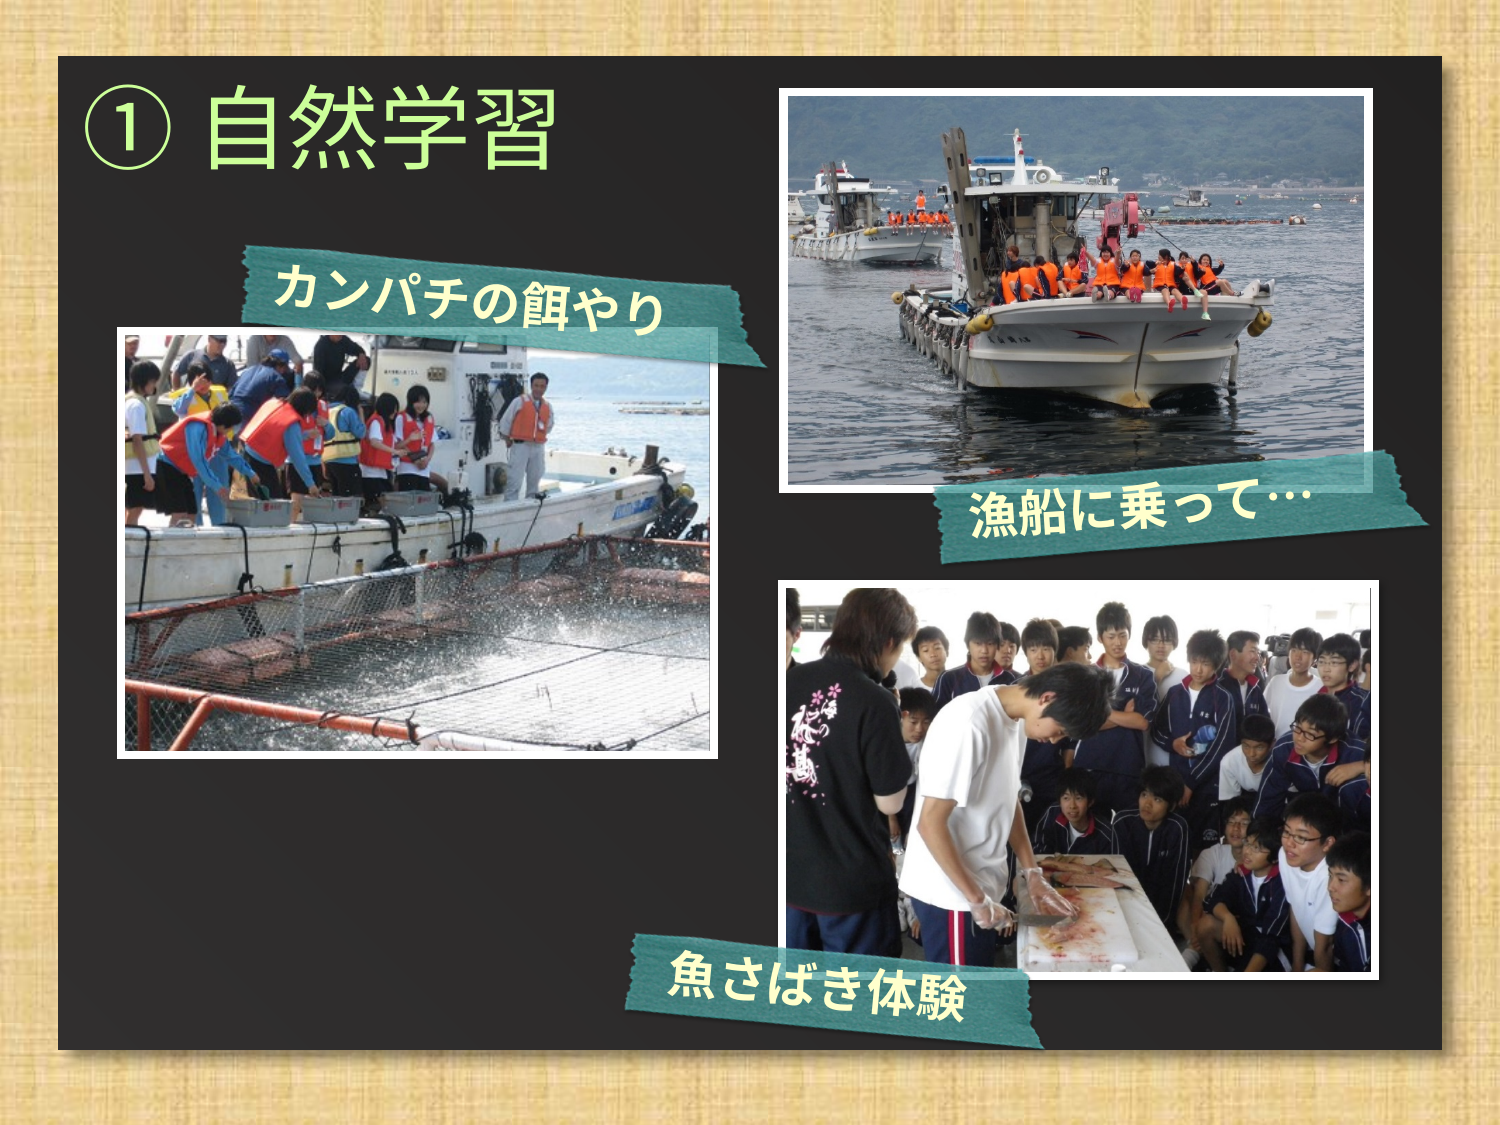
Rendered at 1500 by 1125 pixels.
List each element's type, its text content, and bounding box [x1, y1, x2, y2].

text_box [902, 426, 1448, 601]
picture [0, 0, 1500, 1125]
text_box ①自然学習 [67, 63, 706, 188]
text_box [205, 225, 793, 401]
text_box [600, 910, 1066, 1087]
text_box [57, 56, 1443, 1051]
